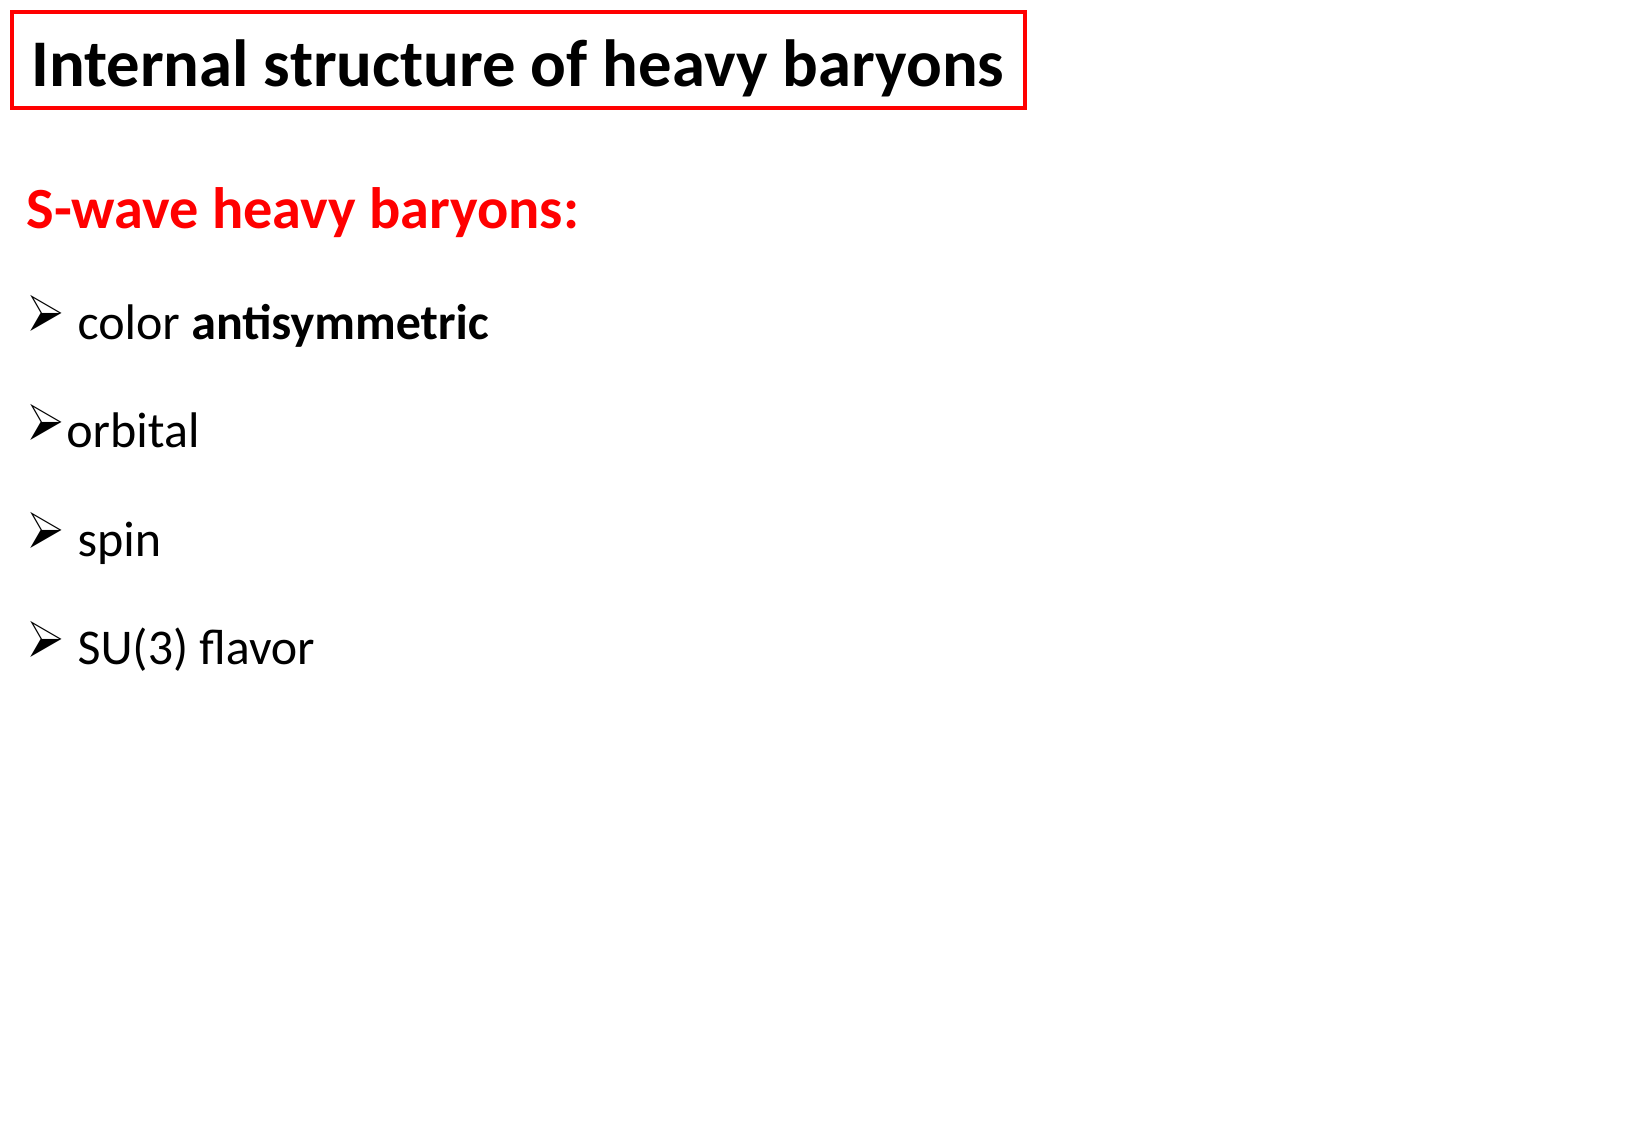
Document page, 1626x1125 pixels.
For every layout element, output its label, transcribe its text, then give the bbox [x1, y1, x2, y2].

text_box Internal structure of heavy baryons [11, 12, 1026, 108]
